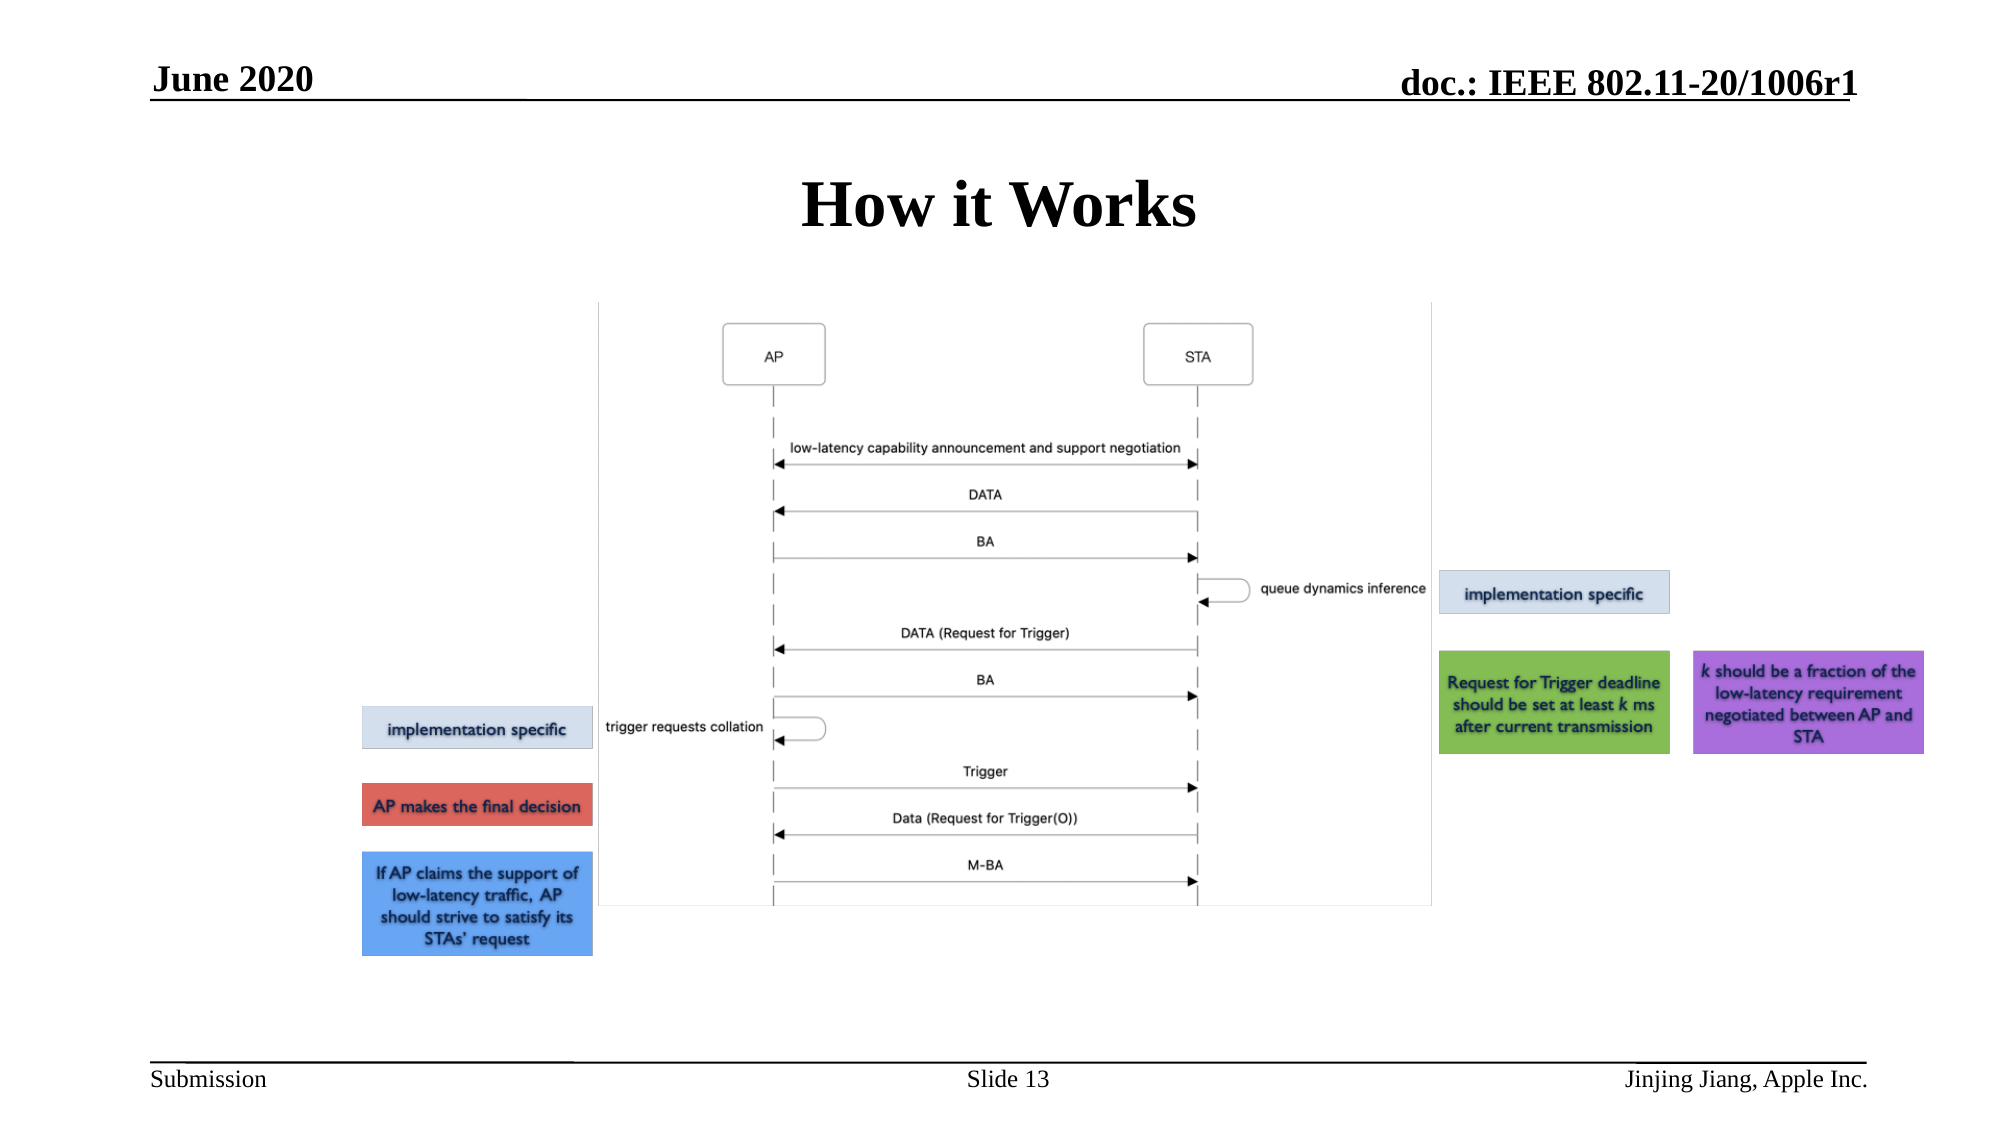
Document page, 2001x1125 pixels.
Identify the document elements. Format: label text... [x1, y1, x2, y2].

slide_number Slide 13 [950, 1061, 1067, 1123]
picture [361, 301, 1925, 957]
title How it Works [149, 112, 1850, 288]
footer Jinjing Jiang, Apple Inc. [1171, 1061, 1869, 1093]
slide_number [152, 54, 563, 100]
